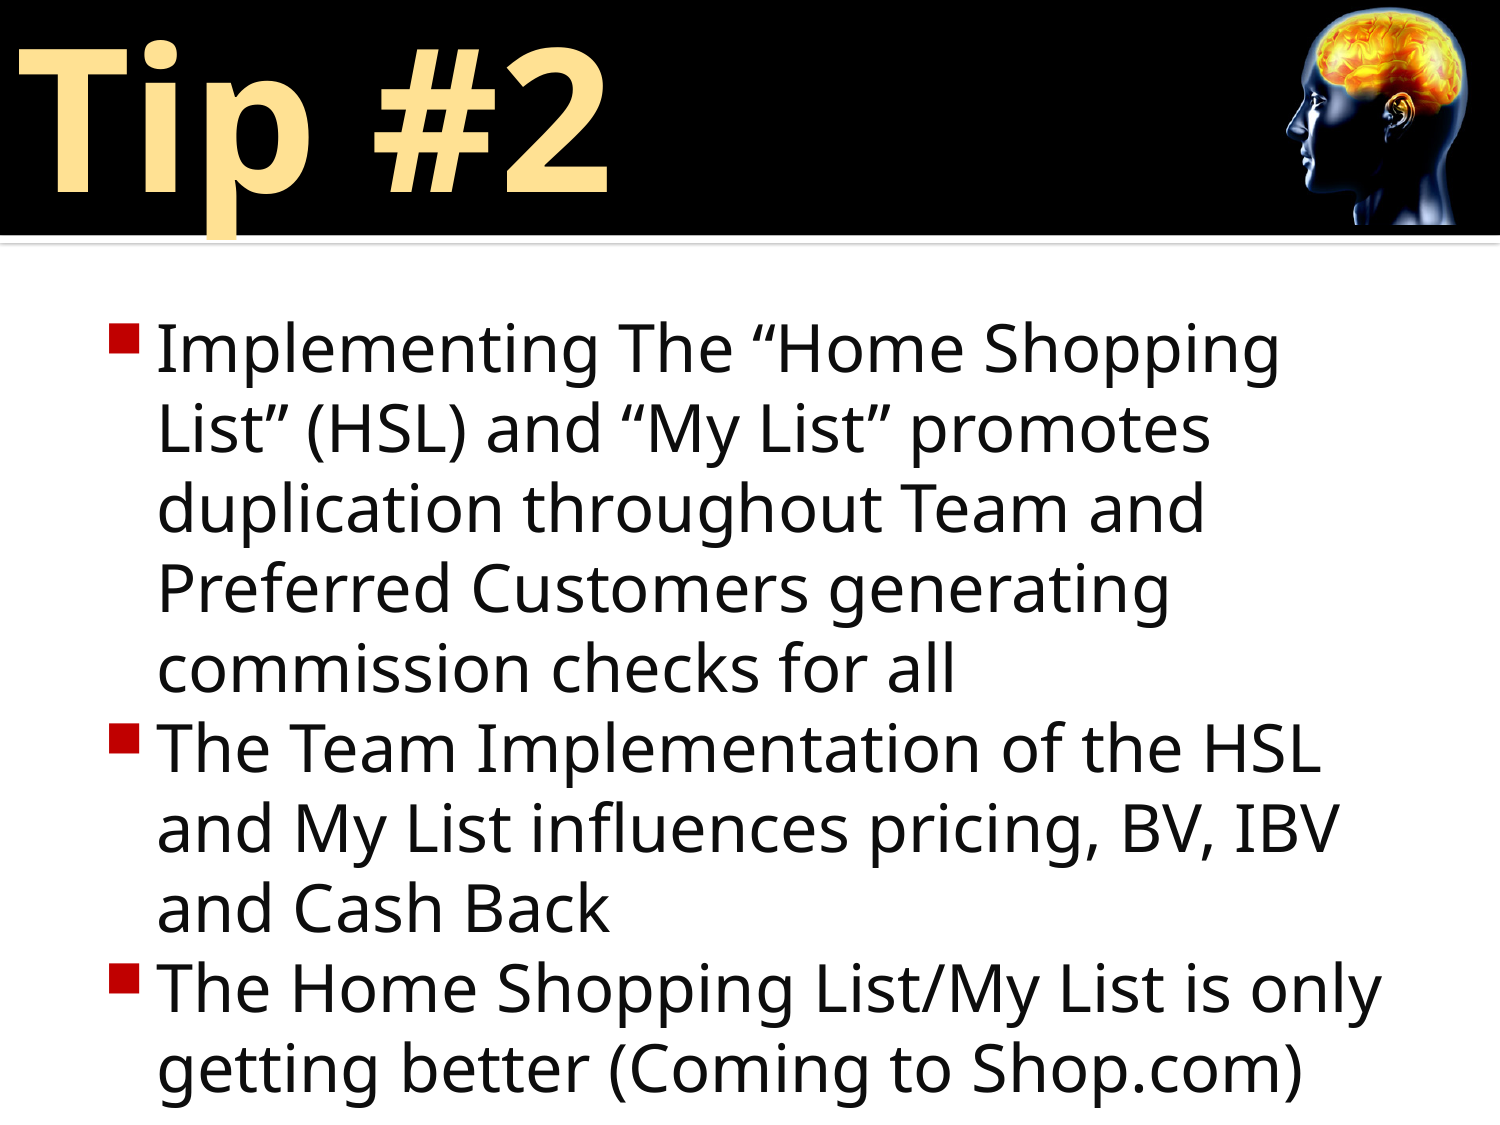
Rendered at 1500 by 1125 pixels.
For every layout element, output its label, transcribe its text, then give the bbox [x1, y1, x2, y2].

title Tip #2 [0, 0, 650, 225]
picture [1262, 0, 1500, 225]
list Implementing The “Home Shopping List” (HSL) and “My List” promotes duplication throughout Team and Preferred Customers generating commission checks for all The Team Implementation of the HSL and My List influences pricing, BV, IBV and Cash Back The Home Shopping List/My List is only getting better (Coming to Shop.com) [75, 291, 1425, 1050]
